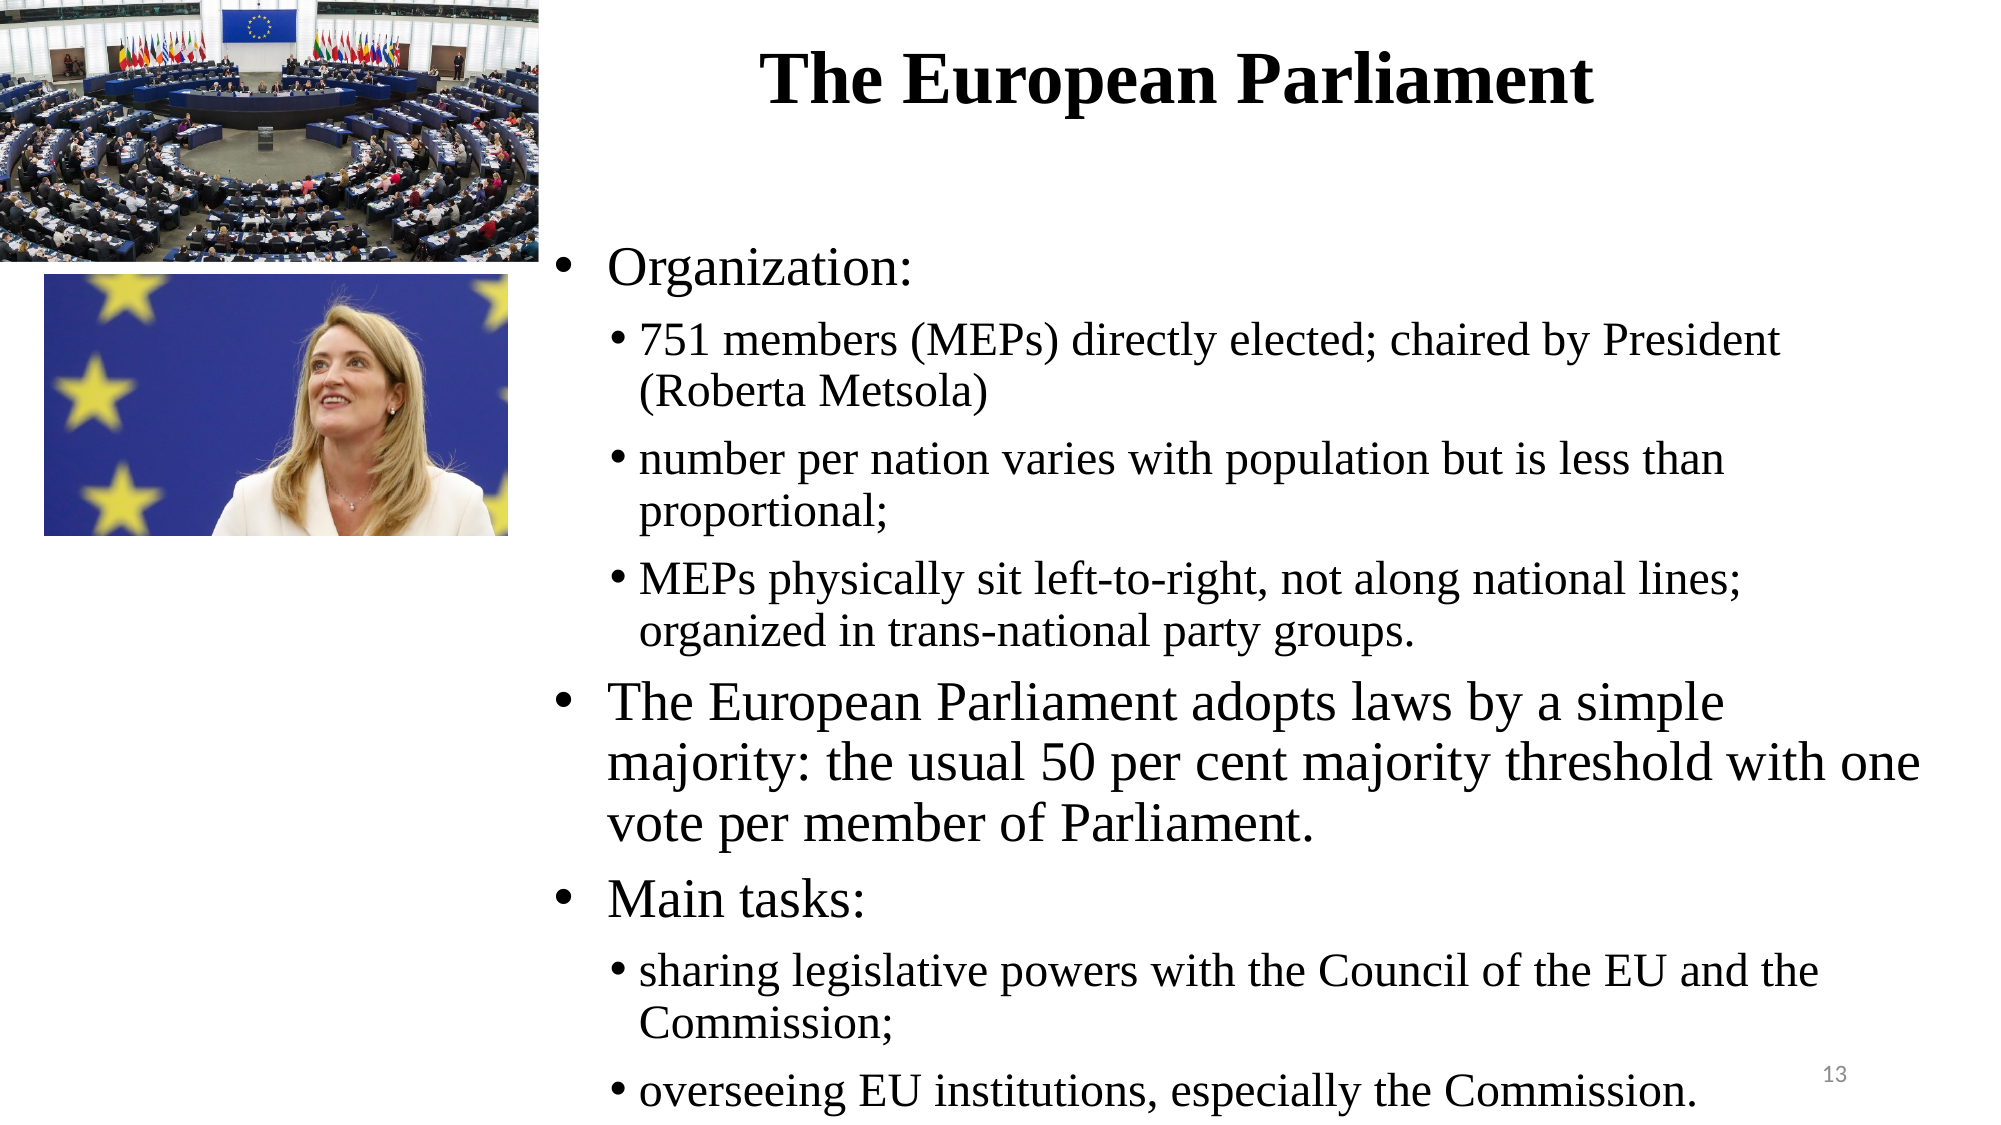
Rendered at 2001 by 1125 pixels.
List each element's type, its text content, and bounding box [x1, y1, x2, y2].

list Organization: 751 members (MEPs) directly elected; chaired by President (Roberta Metsola) number per nation varies with population but is less than proportional; MEPs physically sit left-to-right, not along national lines; organized in trans-national party groups. The European Parliament adopts laws by a simple majority: the usual 50 per cent majority threshold with one vote per member of Parliament. Main tasks: sharing legislative powers with the Council of the EU and the Commission; overseeing EU institutions, especially the Commission. [538, 230, 1956, 1125]
picture [44, 274, 508, 536]
picture [0, 0, 539, 262]
slide_number 13 [1412, 1042, 1863, 1103]
title The European Parliament [614, 11, 1740, 147]
